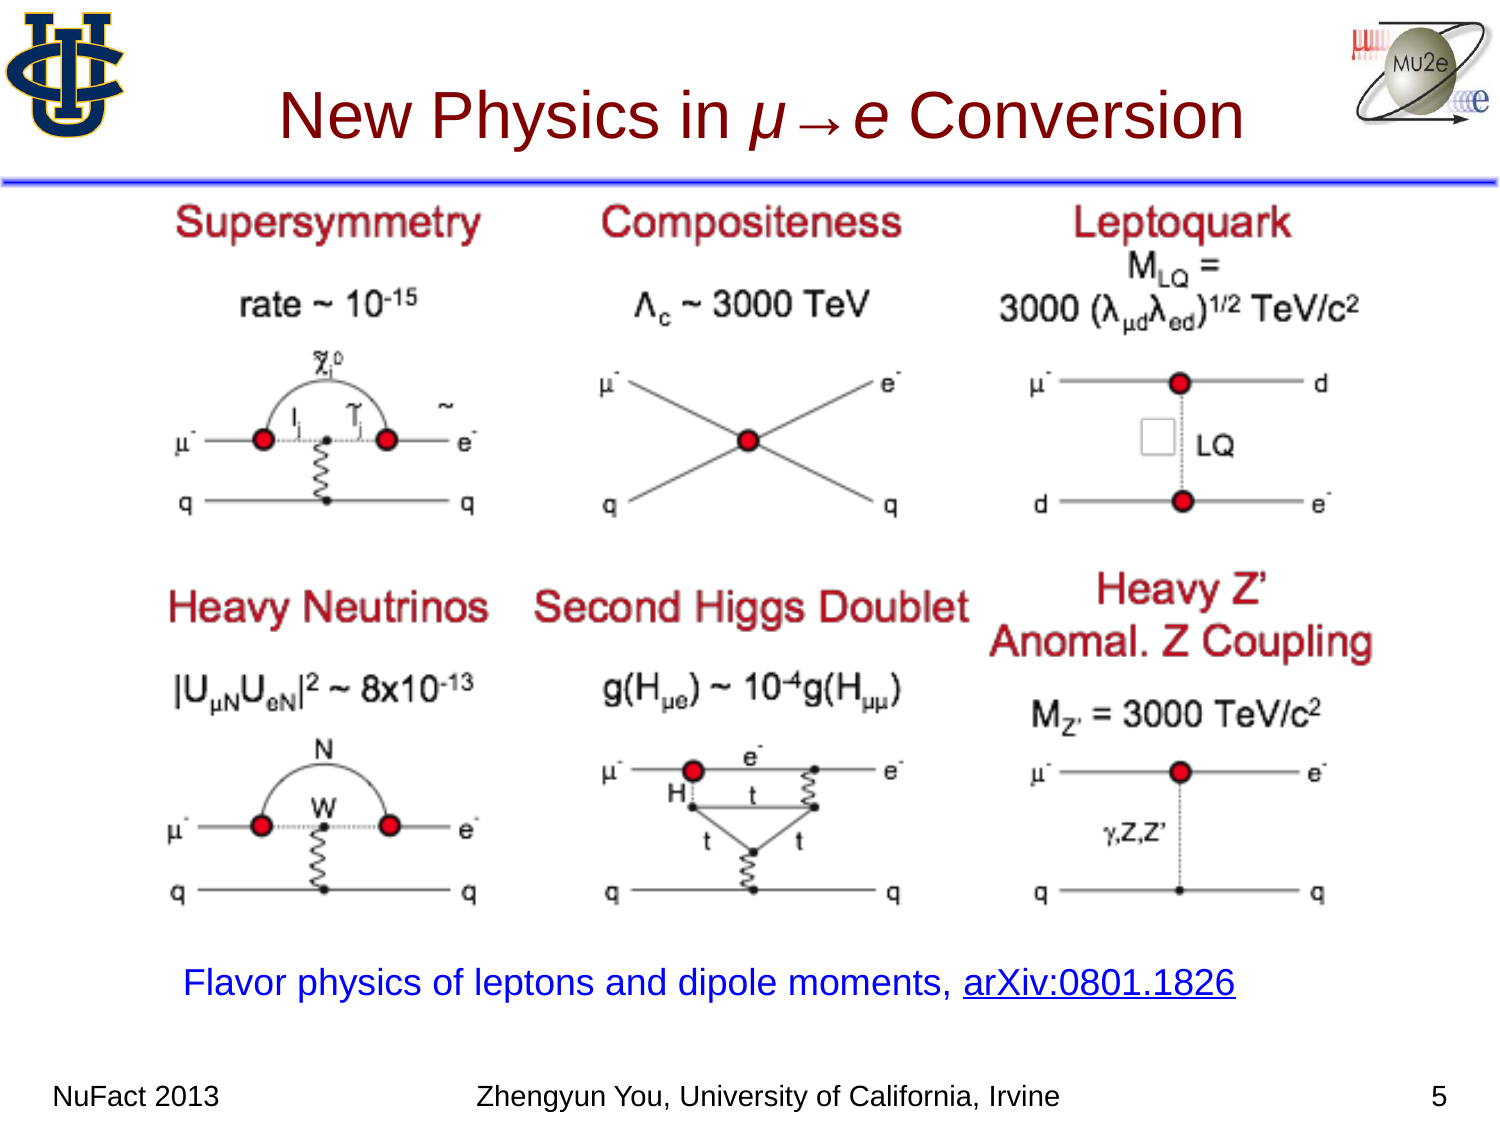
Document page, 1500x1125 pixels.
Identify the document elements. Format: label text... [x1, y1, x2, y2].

slide_number NuFact 2013 [37, 1069, 388, 1123]
picture [5, 12, 125, 138]
list Flavor physics of leptons and dipole moments, arXiv:0801.1826 [167, 949, 1344, 1026]
footer Zhengyun You, University of California, Irvine [425, 1069, 1113, 1123]
picture [162, 199, 1376, 920]
picture [1350, 19, 1500, 125]
title New Physics in μ→e Conversion [162, 55, 1363, 168]
slide_number 5 [1145, 1069, 1463, 1123]
